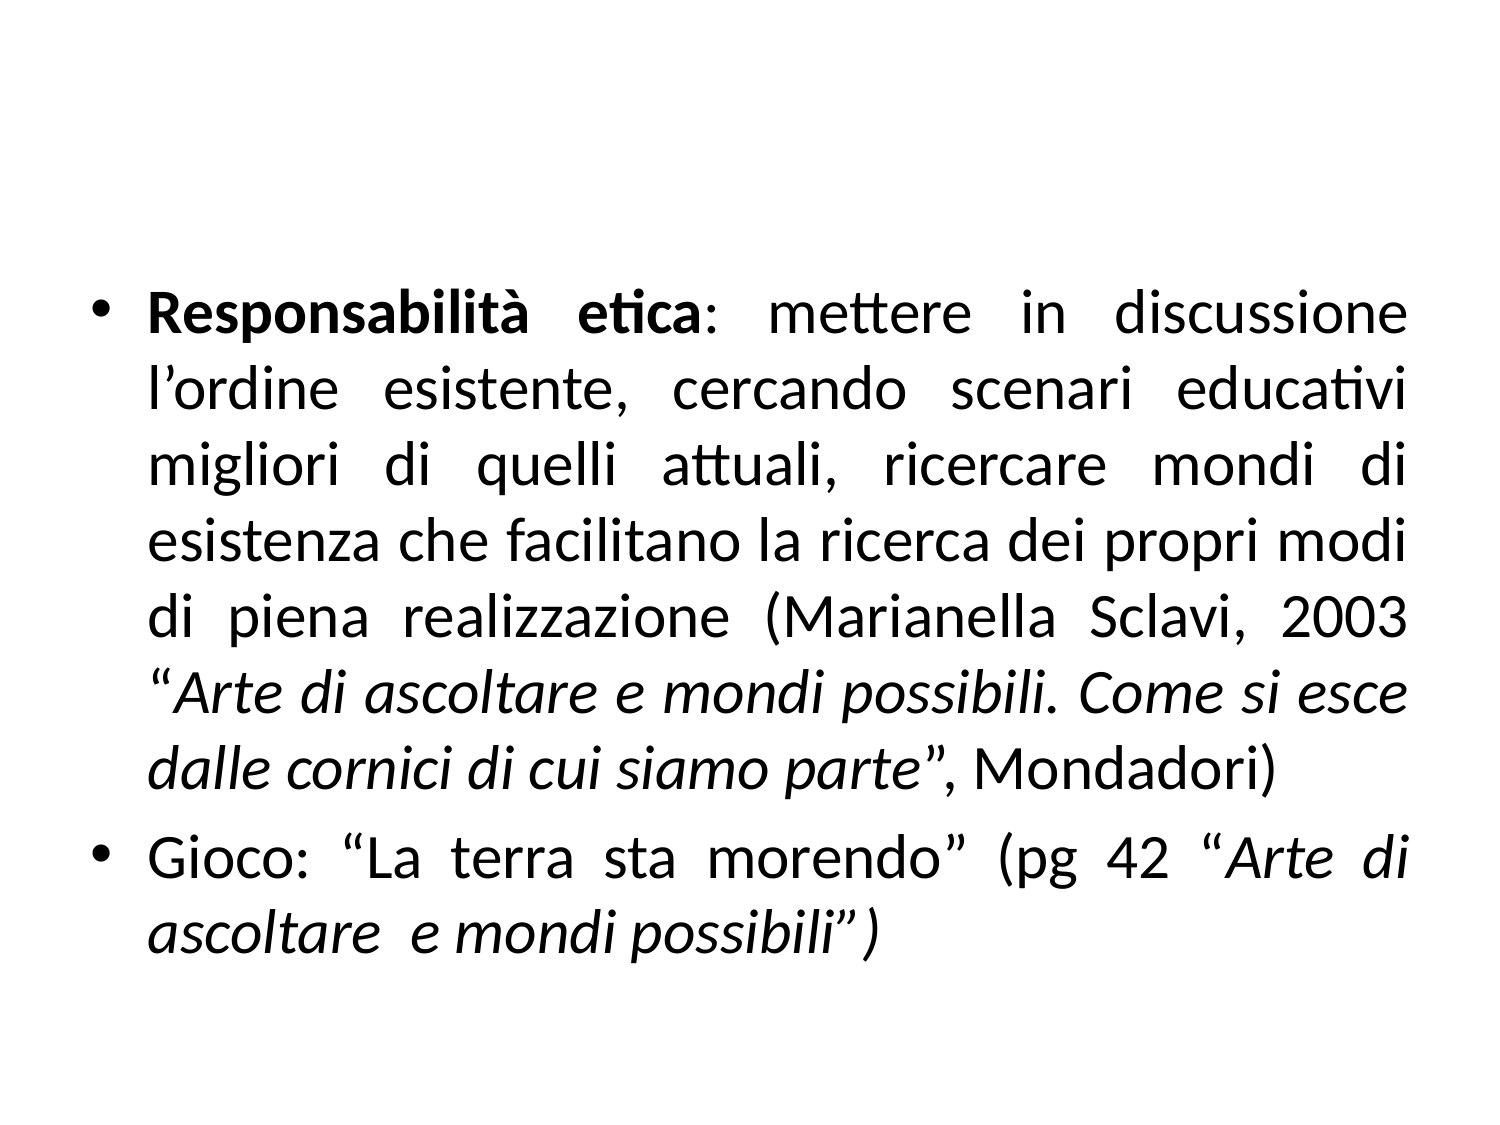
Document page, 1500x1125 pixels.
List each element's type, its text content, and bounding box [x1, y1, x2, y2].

list Responsabilità etica: mettere in discussione l’ordine esistente, cercando scenari educativi migliori di quelli attuali, ricercare mondi di esistenza che facilitano la ricerca dei propri modi di piena realizzazione (Marianella Sclavi, 2003 “Arte di ascoltare e mondi possibili. Come si esce dalle cornici di cui siamo parte”, Mondadori) Gioco: “La terra sta morendo” (pg 42 “Arte di ascoltare e mondi possibili”) [75, 262, 1425, 1005]
